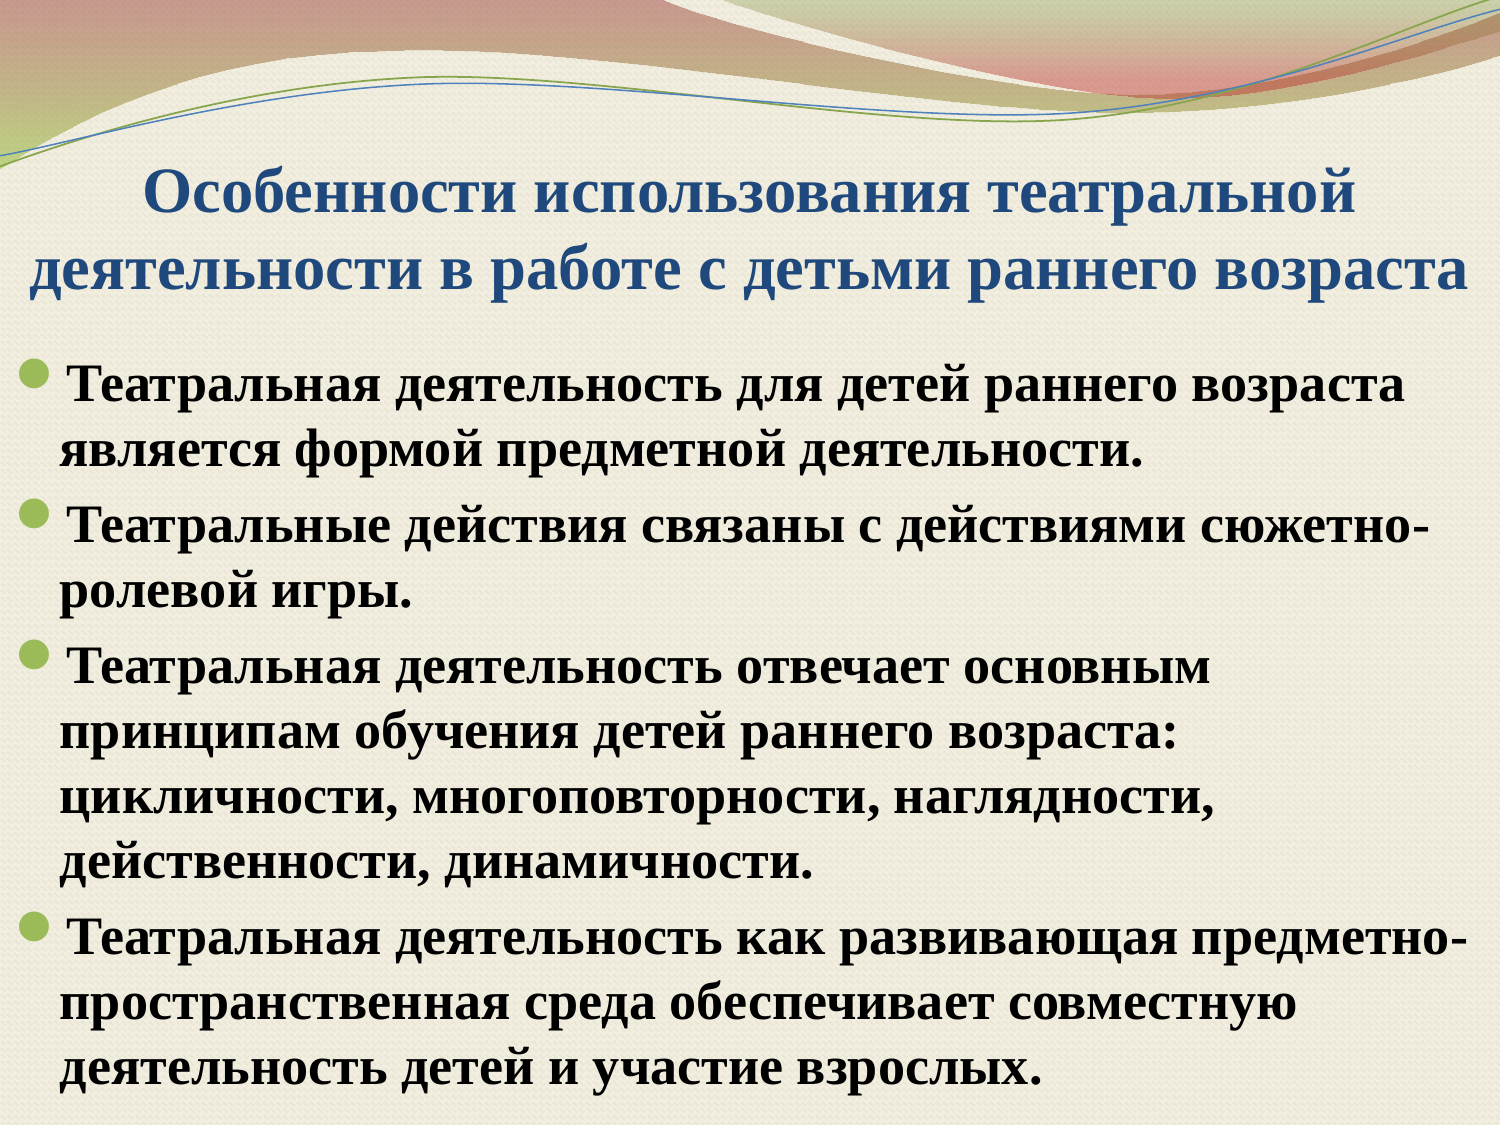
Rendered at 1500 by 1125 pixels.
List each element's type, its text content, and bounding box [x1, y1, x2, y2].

title Особенности использования театральной деятельности в работе с детьми раннего возраста [0, 137, 1500, 303]
list Театральная деятельность для детей раннего возраста является формой предметной деятельности. Театральные действия связаны с действиями сюжетно-ролевой игры. Театральная деятельность отвечает основным принципам обучения детей раннего возраста: цикличности, многоповторности, наглядности, действенности, динамичности. Театральная деятельность как развивающая предметно-пространственная среда обеспечивает совместную деятельность детей и участие взрослых. [0, 339, 1500, 1125]
